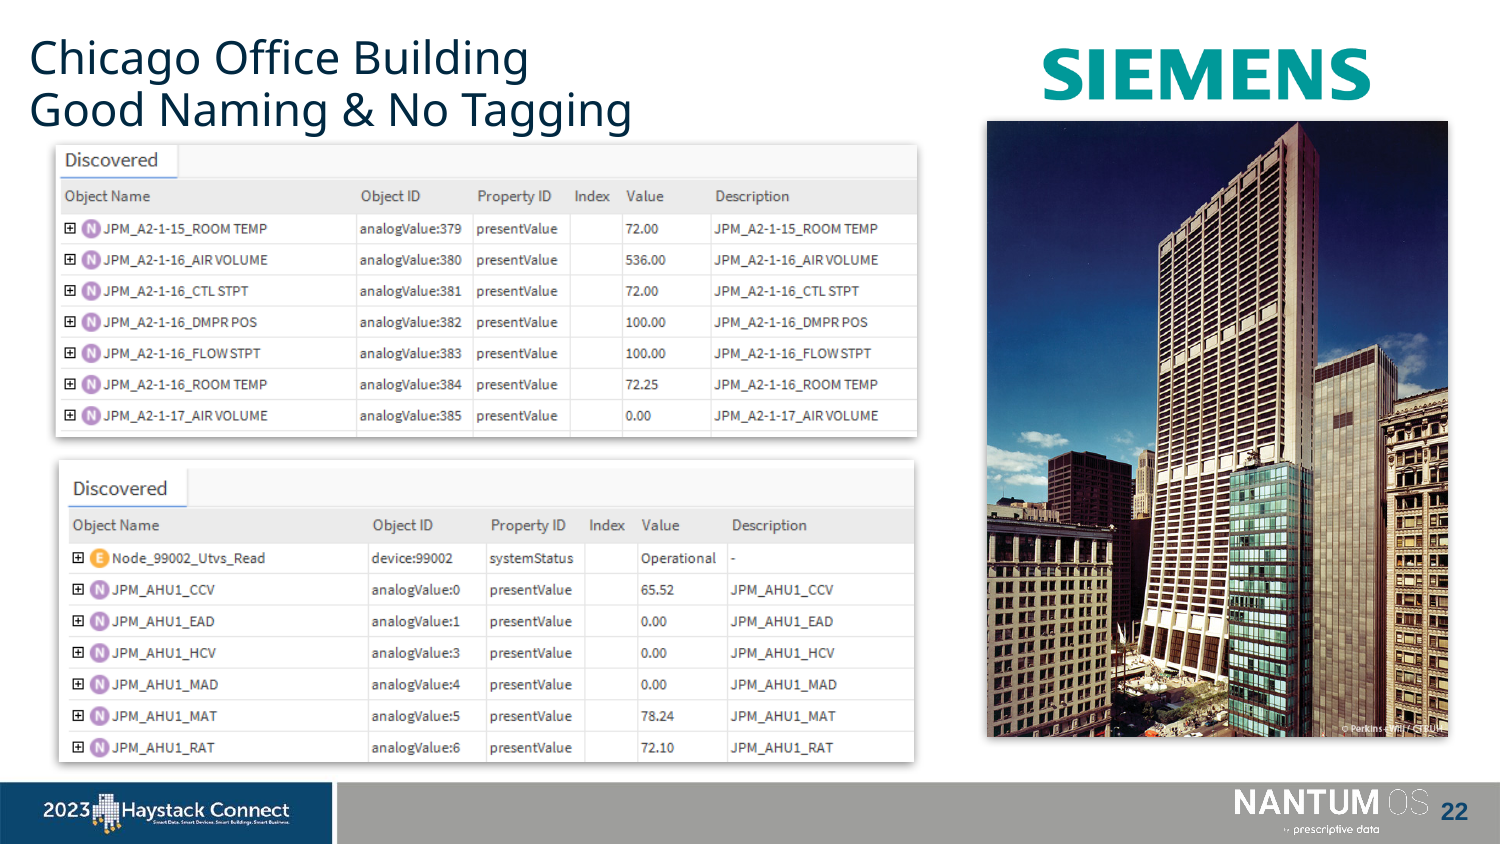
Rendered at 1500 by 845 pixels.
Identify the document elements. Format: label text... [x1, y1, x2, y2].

slide_number ‹#› [1133, 788, 1484, 833]
picture [0, 0, 1500, 844]
list Chicago Office Building Good Naming & No Tagging [13, 32, 928, 257]
